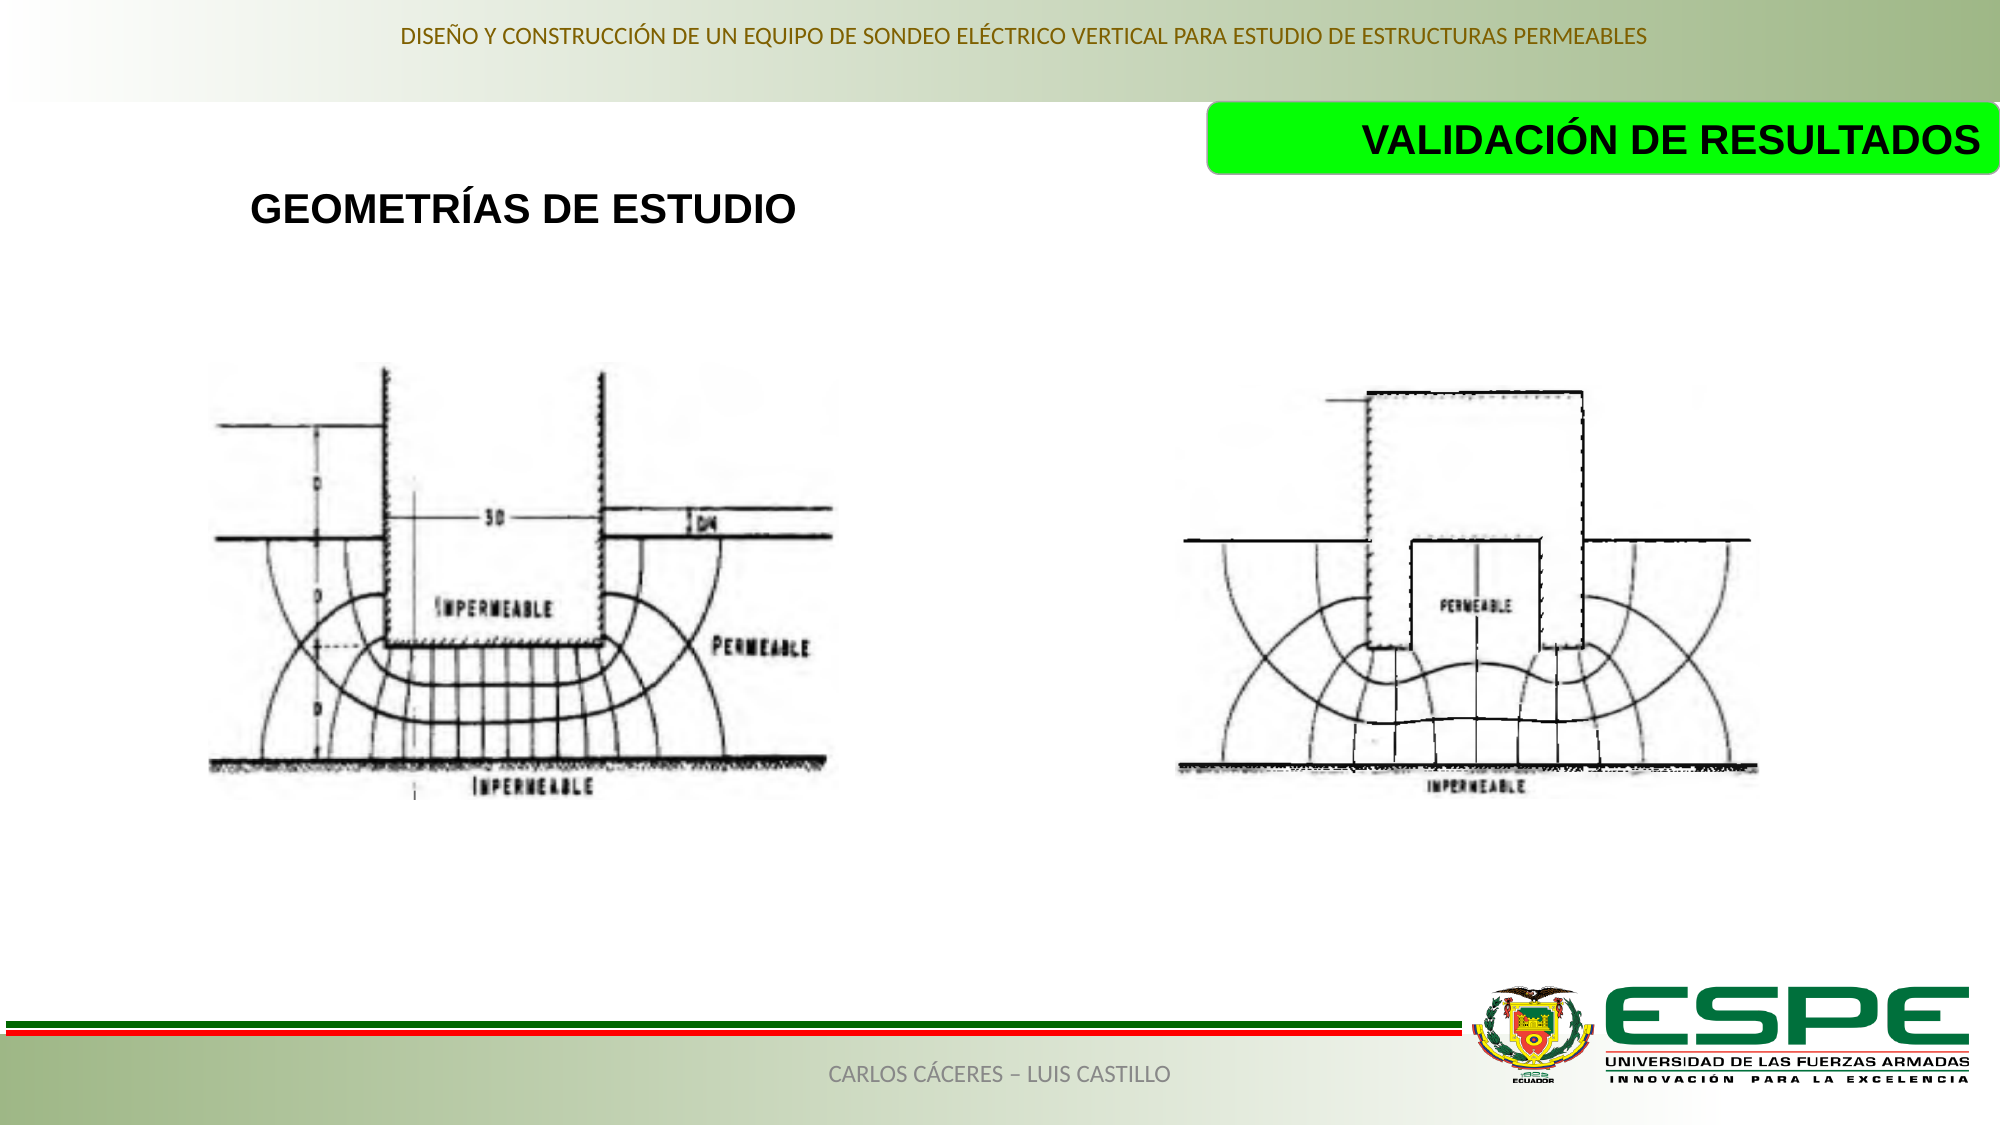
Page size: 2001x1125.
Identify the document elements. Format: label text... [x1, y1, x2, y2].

picture [1174, 385, 1760, 800]
text_box VALIDACIÓN DE RESULTADOS [1207, 101, 2000, 175]
picture [208, 361, 840, 800]
text_box GEOMETRÍAS DE ESTUDIO [59, 174, 988, 239]
picture [1472, 986, 1969, 1083]
text_box DISEÑO Y CONSTRUCCIÓN DE UN EQUIPO DE SONDEO ELÉCTRICO VERTICAL PARA ESTUDIO DE ESTRUCTURAS PERMEABLES [362, 12, 1688, 58]
footer CARLOS CÁCERES – LUIS CASTILLO [662, 1042, 1338, 1103]
